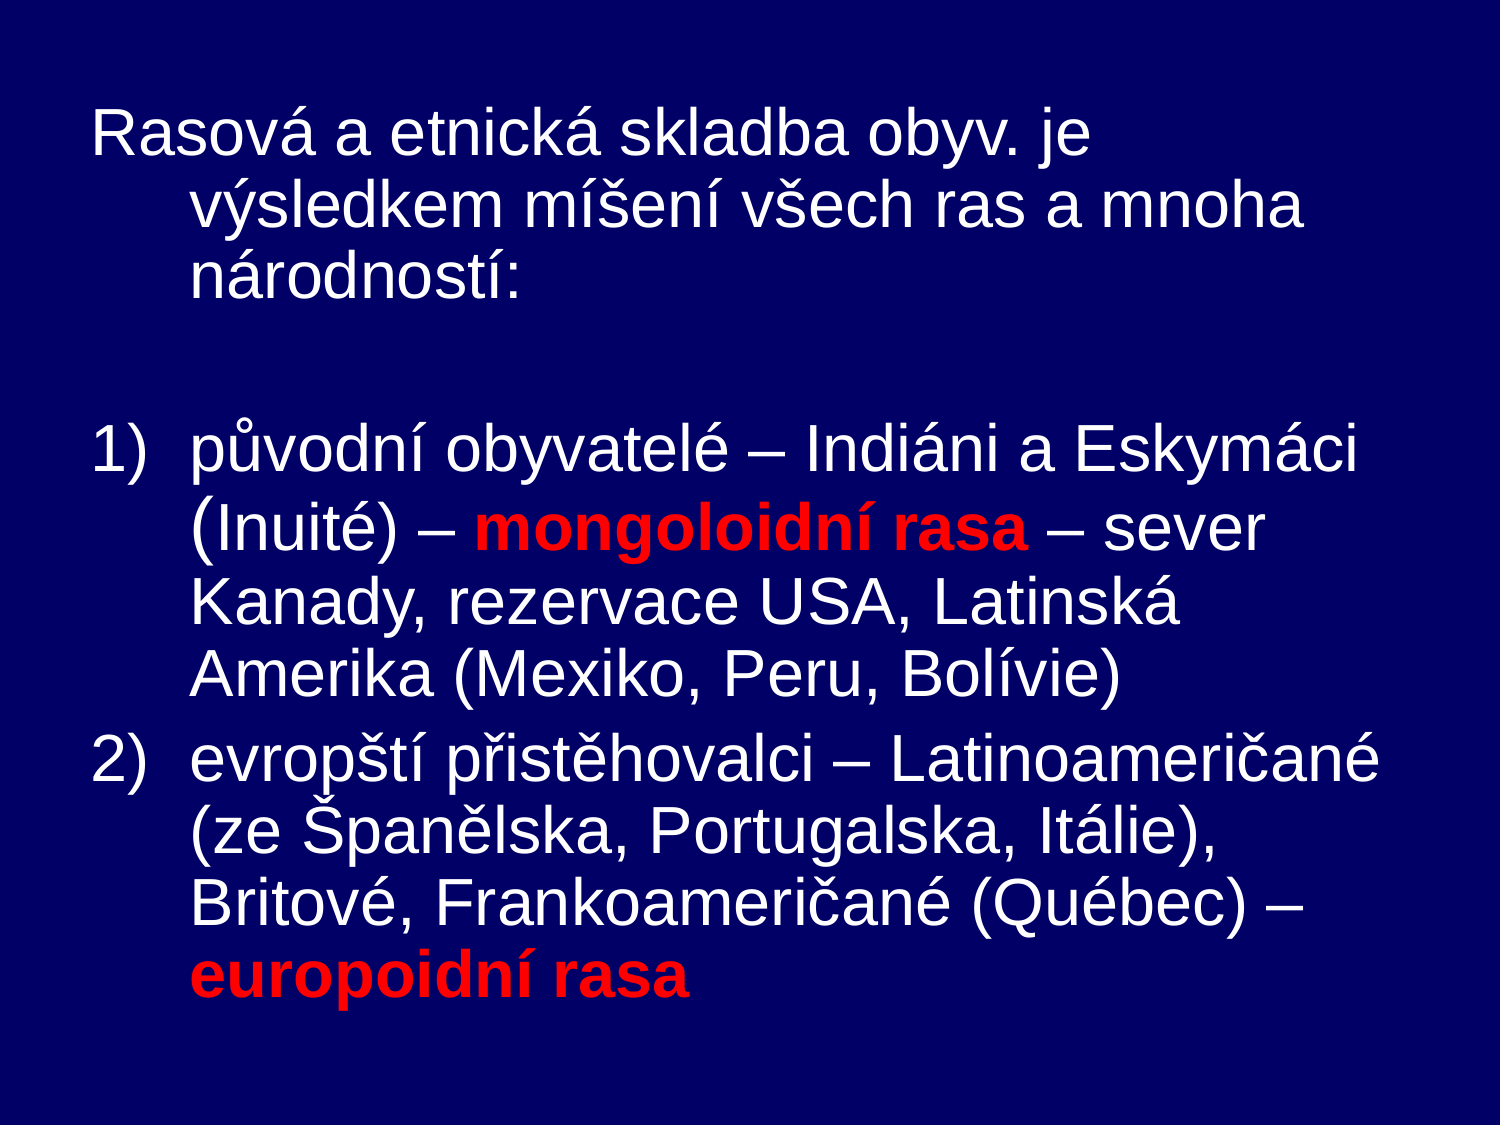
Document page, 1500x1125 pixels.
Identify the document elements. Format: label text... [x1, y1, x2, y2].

list Rasová a etnická skladba obyv. je výsledkem míšení všech ras a mnoha národností: původní obyvatelé – Indiáni a Eskymáci (Inuité) – mongoloidní rasa – sever Kanady, rezervace USA, Latinská Amerika (Mexiko, Peru, Bolívie) evropští přistěhovalci – Latinoameričané (ze Španělska, Portugalska, Itálie), Britové, Frankoameričané (Québec) – europoidní rasa [75, 90, 1425, 1059]
